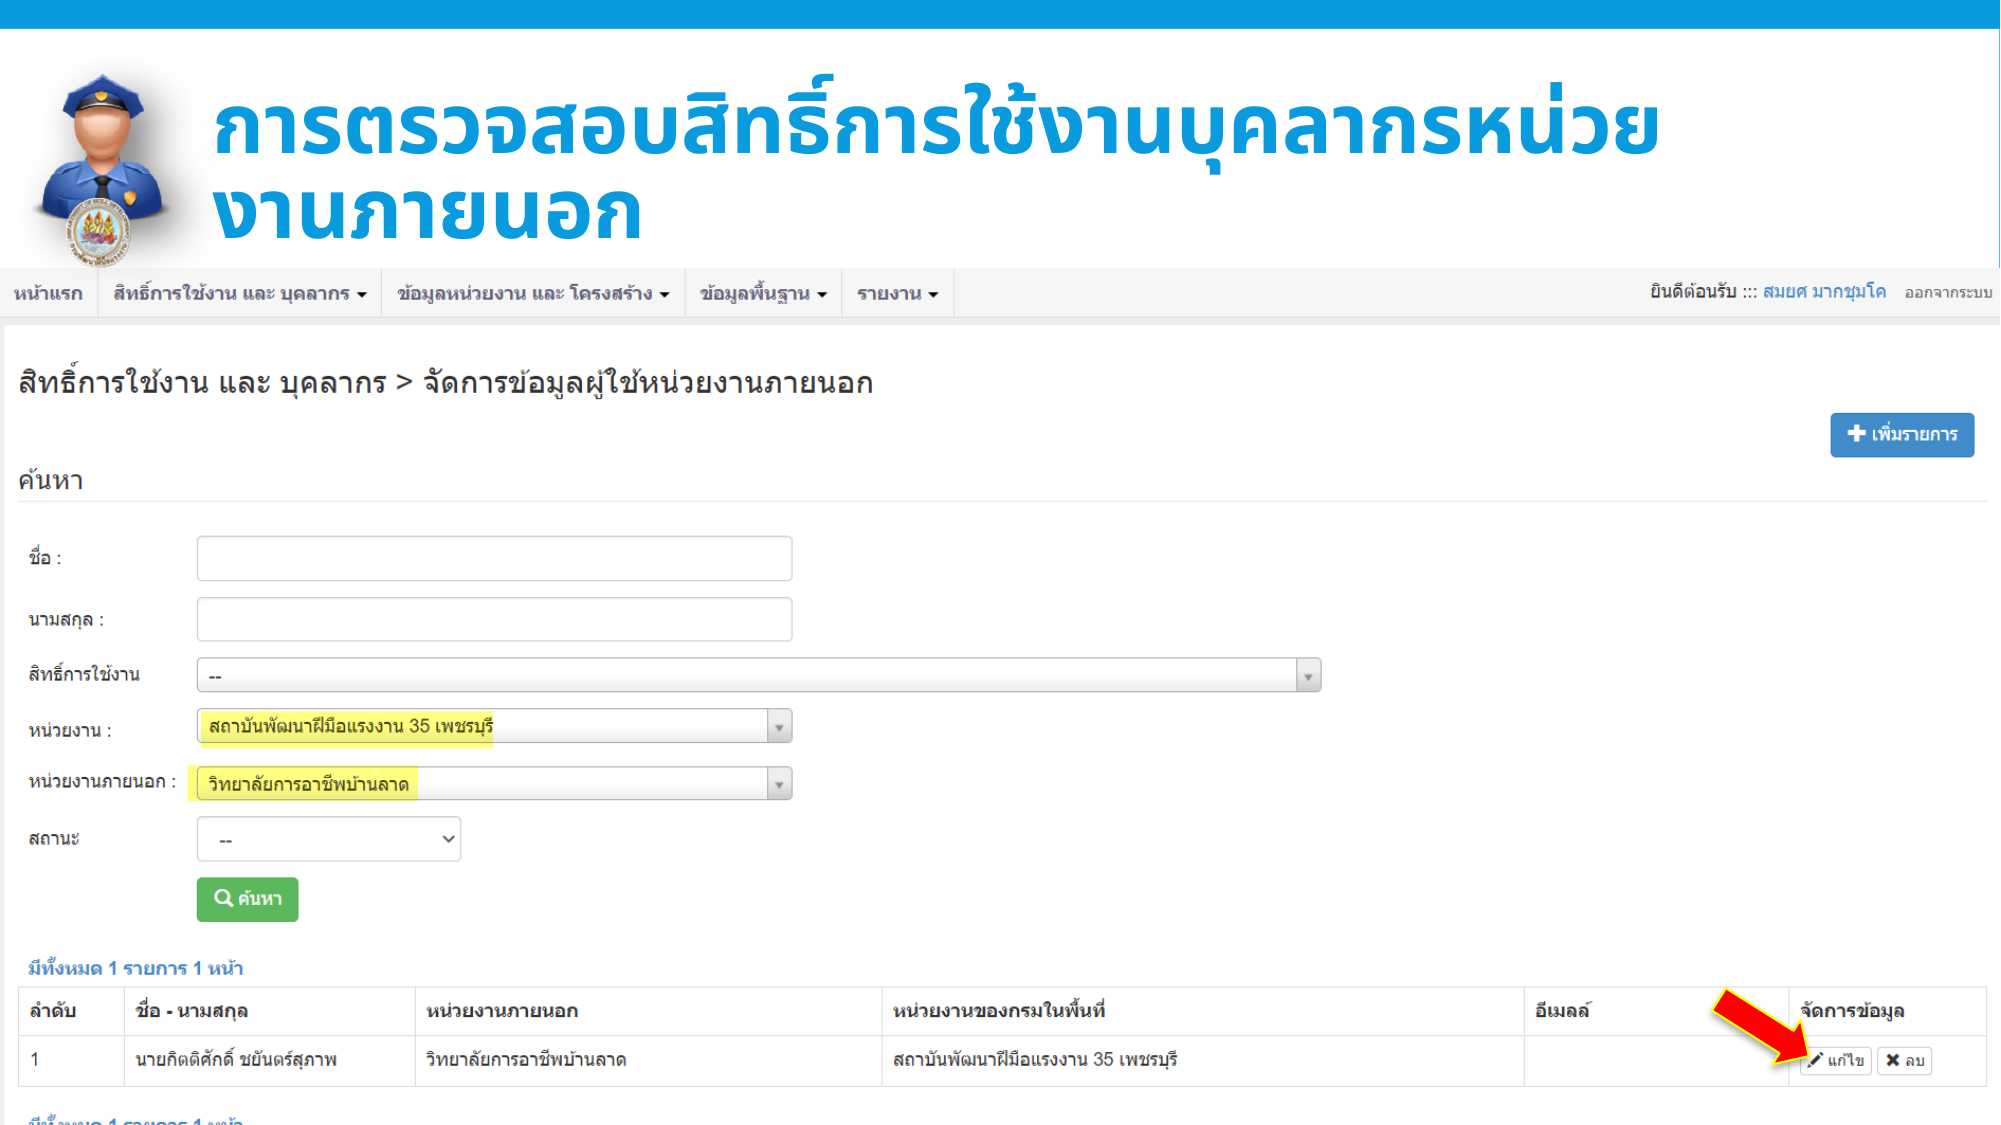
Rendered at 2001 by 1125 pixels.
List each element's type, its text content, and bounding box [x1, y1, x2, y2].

picture [0, 74, 2000, 1125]
title การตรวจสอบสิทธิ์การใช้งานบุคลากรหน่วยงานภายนอก [197, 46, 1803, 263]
